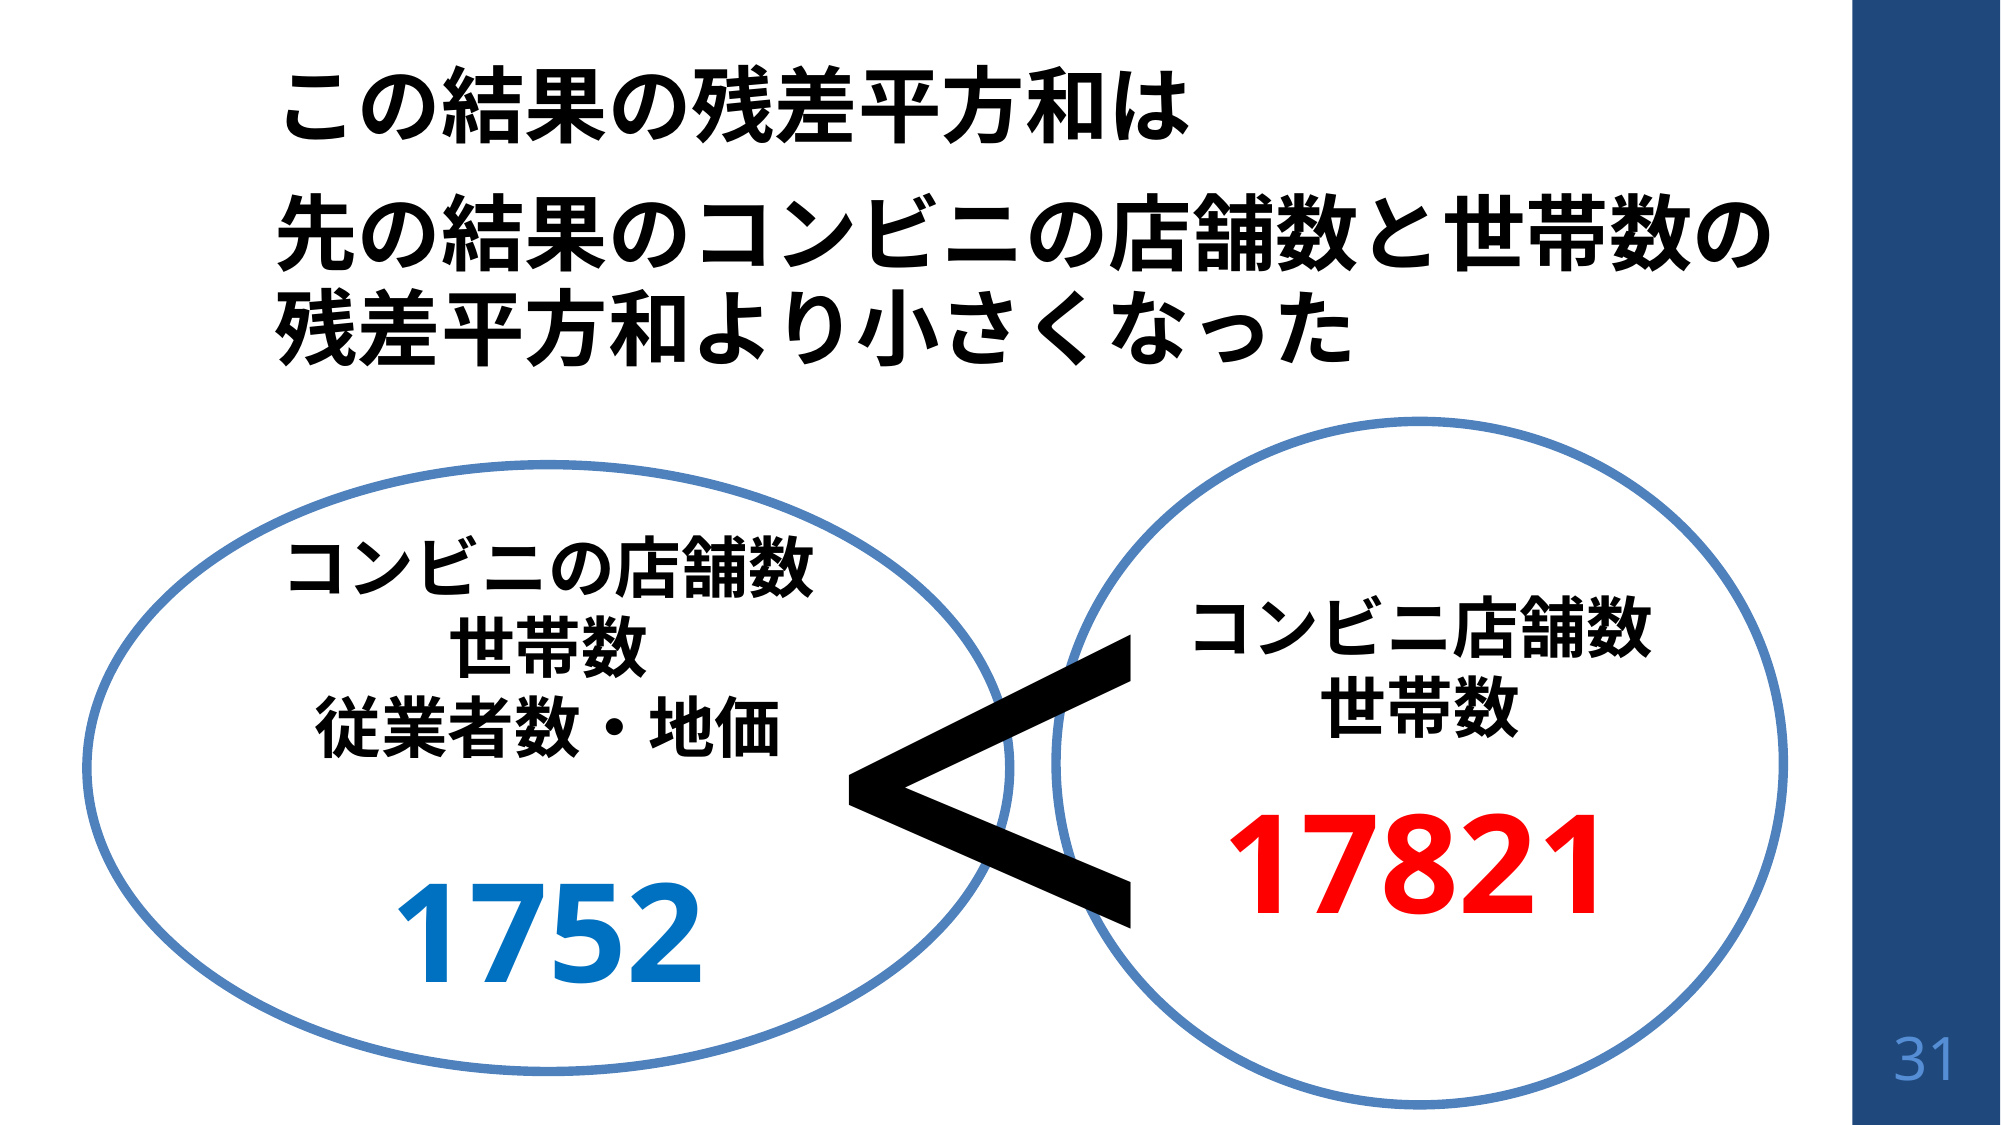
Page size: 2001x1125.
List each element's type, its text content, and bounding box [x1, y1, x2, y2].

text_box コンビニの店舗数 世帯数 従業者数・地価 1752 [85, 463, 804, 1073]
text_box < [804, 393, 1191, 1125]
list この結果の残差平方和は 先の結果のコンビニの店舗数と世帯数の残差平方和より小さくなった [259, 52, 1847, 386]
text_box コンビニ店舗数 世帯数 17821 [1191, 420, 1785, 1107]
slide_number 31 [1852, 1012, 2000, 1110]
